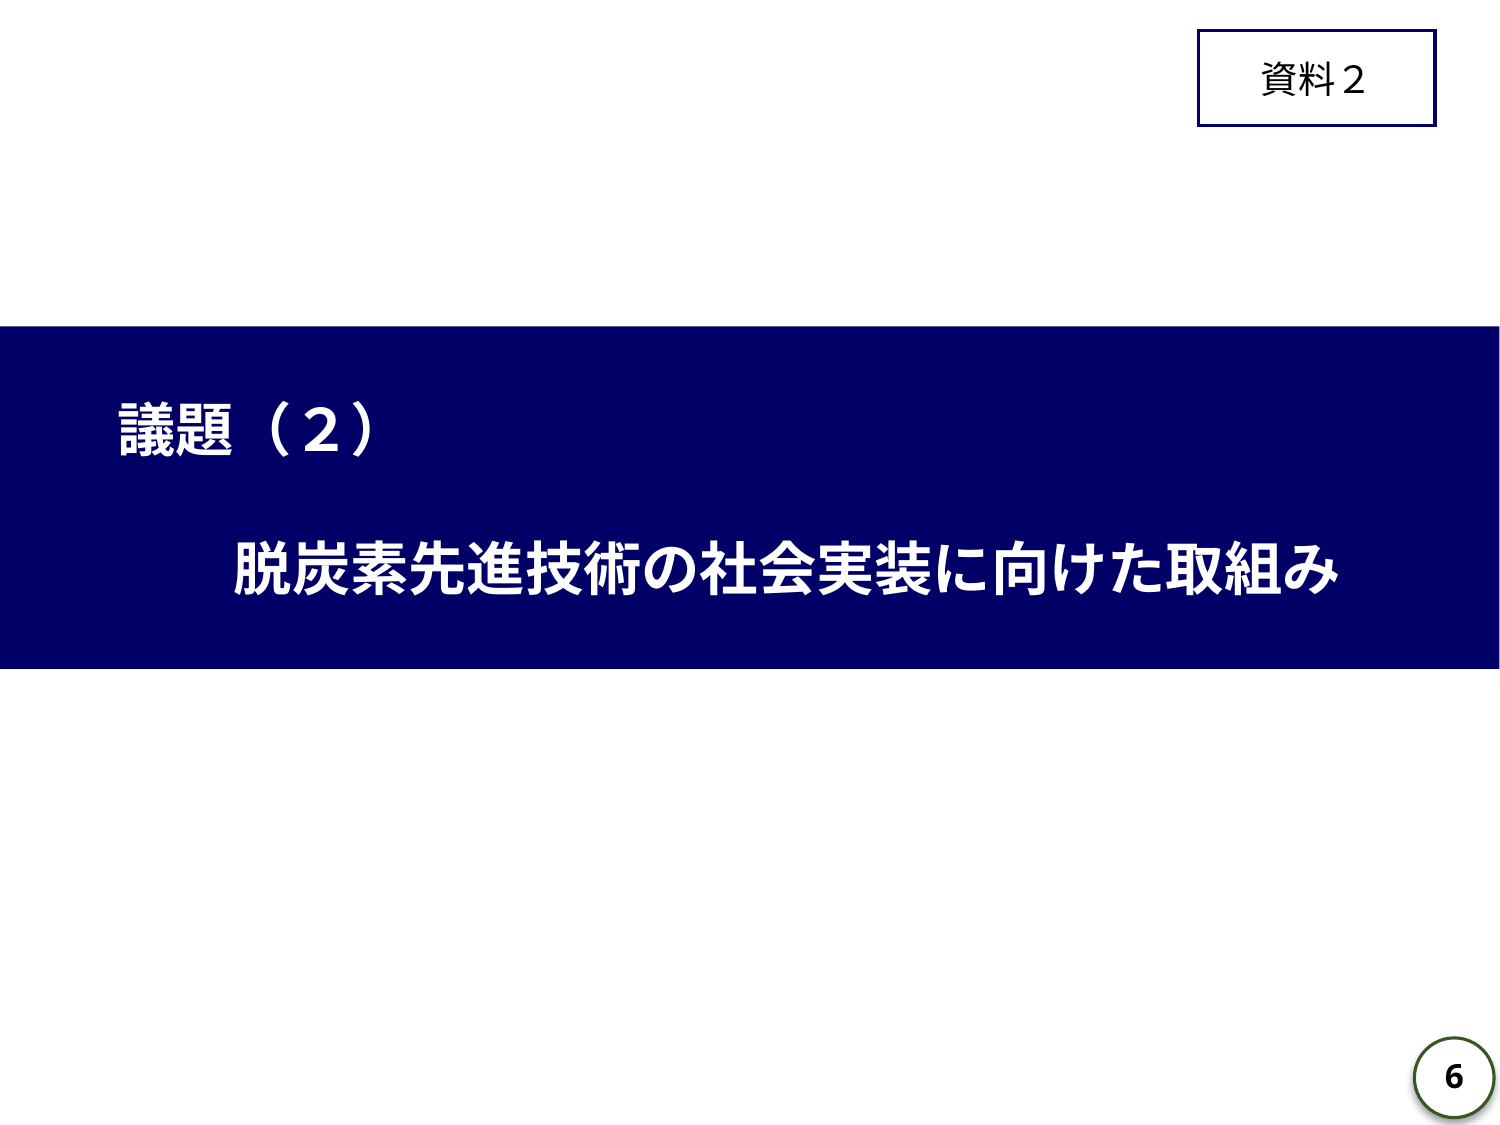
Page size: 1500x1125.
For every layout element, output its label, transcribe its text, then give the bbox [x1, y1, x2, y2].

text_box 資料２ [1198, 30, 1436, 126]
text_box 議題（２） 脱炭素先進技術の社会実装に向けた取組み [0, 326, 1500, 669]
slide_number 6 [1412, 1036, 1496, 1120]
